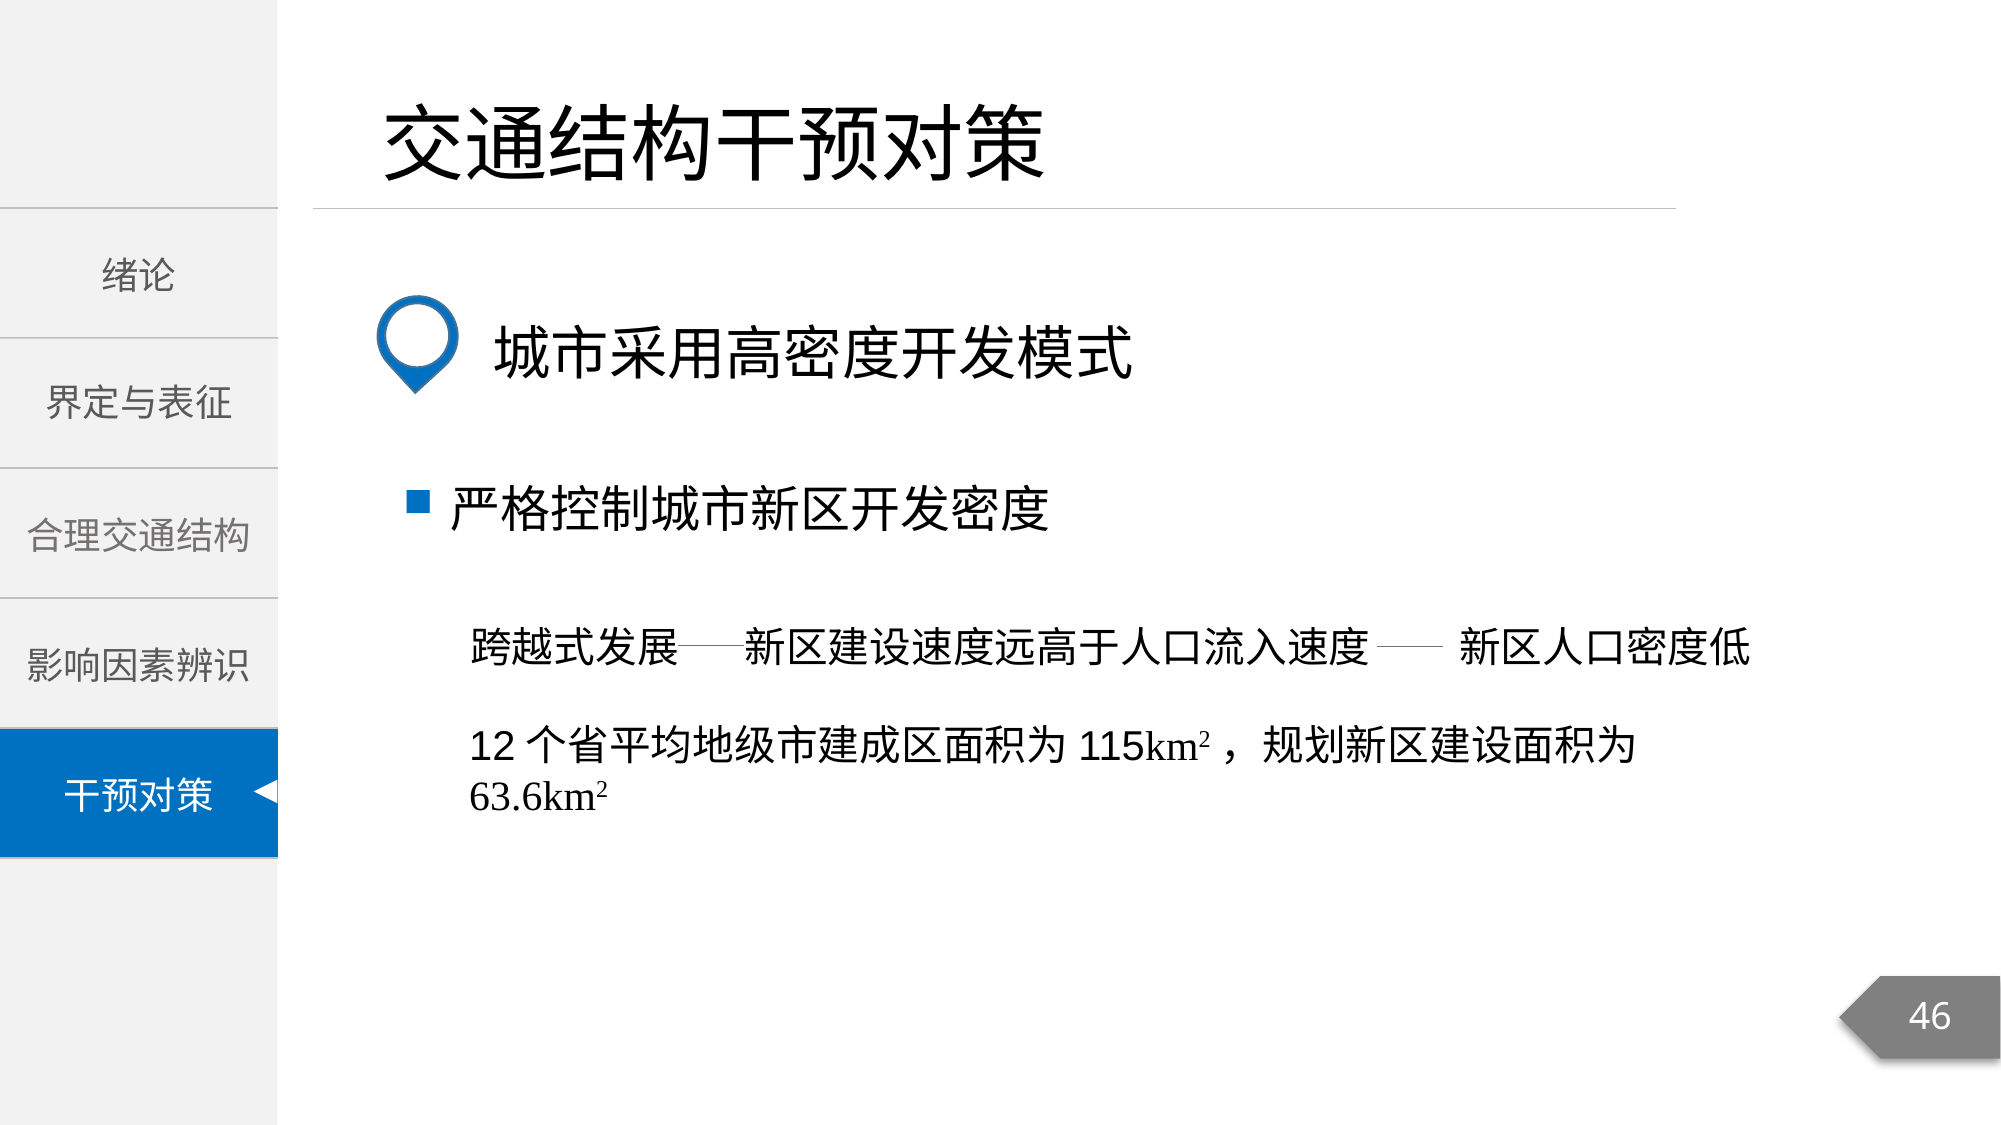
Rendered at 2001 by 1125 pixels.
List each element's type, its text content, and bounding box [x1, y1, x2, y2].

text_box 新区人口密度低 [1444, 612, 1767, 678]
text_box 严格控制城市新区开发密度 [388, 439, 1066, 545]
text_box 跨越式发展 [455, 612, 694, 678]
text_box 12个省平均地级市建成区面积为115km2，规划新区建设面积为63.6km2 [454, 711, 1800, 827]
text_box 新区建设速度远高于人口流入速度 [729, 612, 1386, 678]
